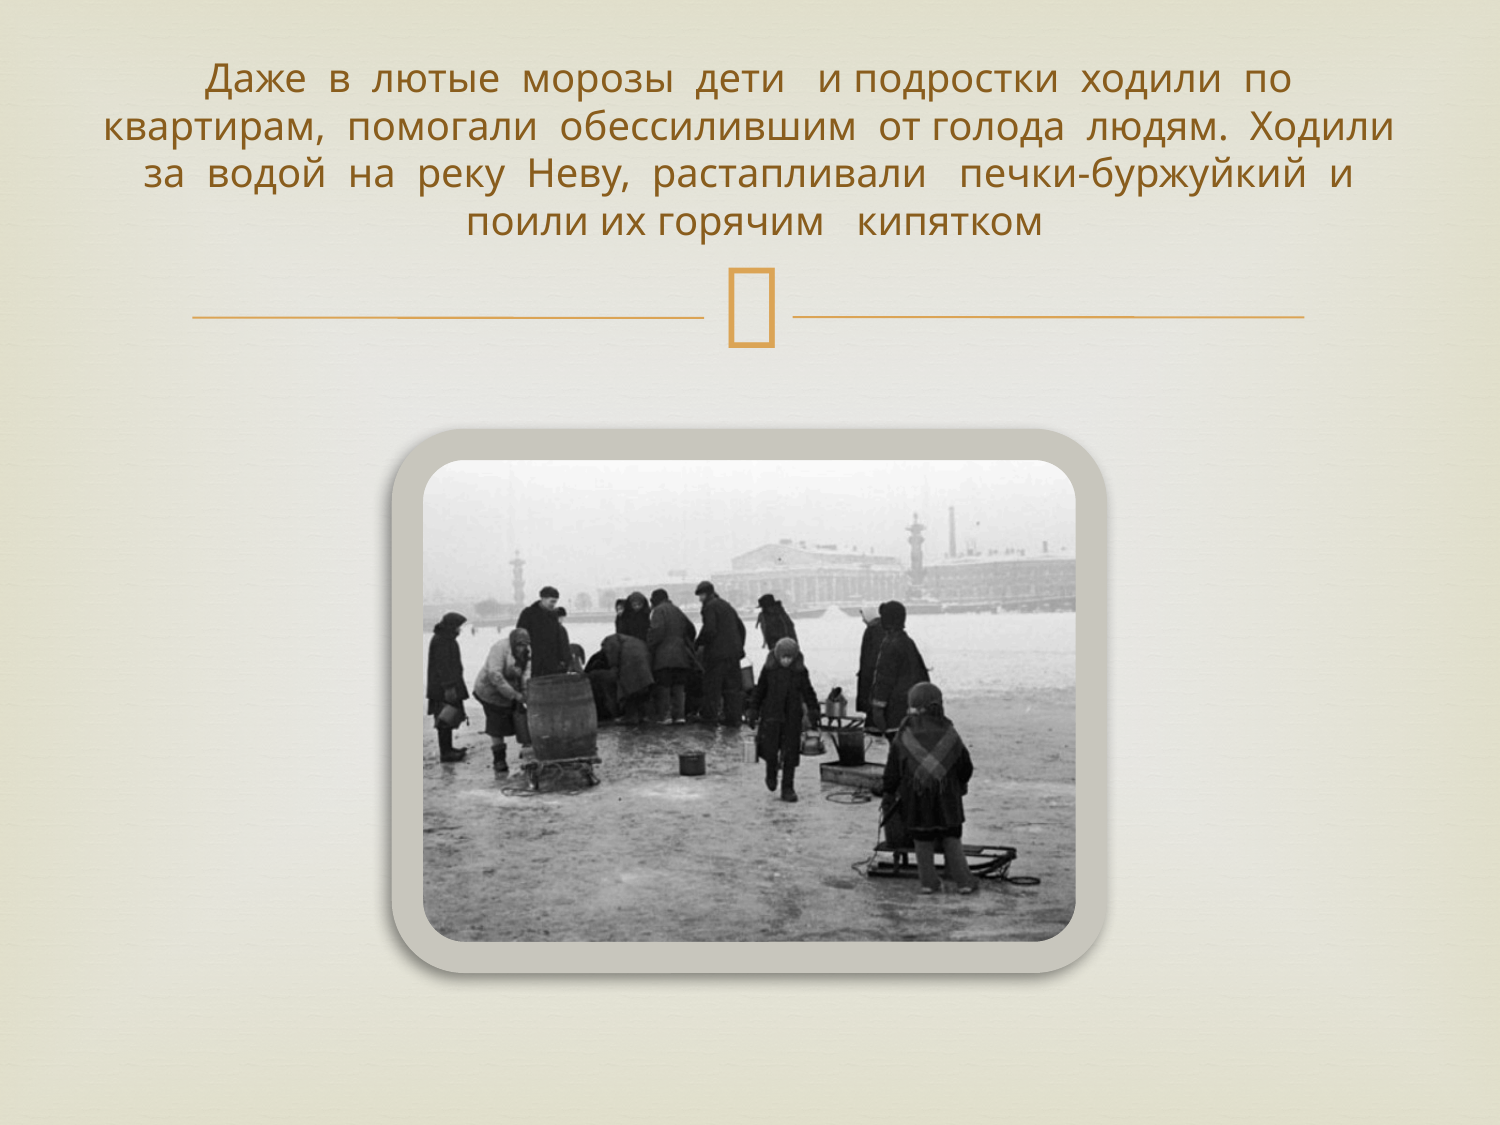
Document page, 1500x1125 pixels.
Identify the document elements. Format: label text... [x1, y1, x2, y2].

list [406, 443, 1092, 958]
title Даже в лютые морозы дети и подростки ходили по квартирам, помогали обессилившим от голода людям. Ходили за водой на реку Неву, растапливали печки-буржуйкий и поили их горячим кипятком [75, 42, 1436, 254]
